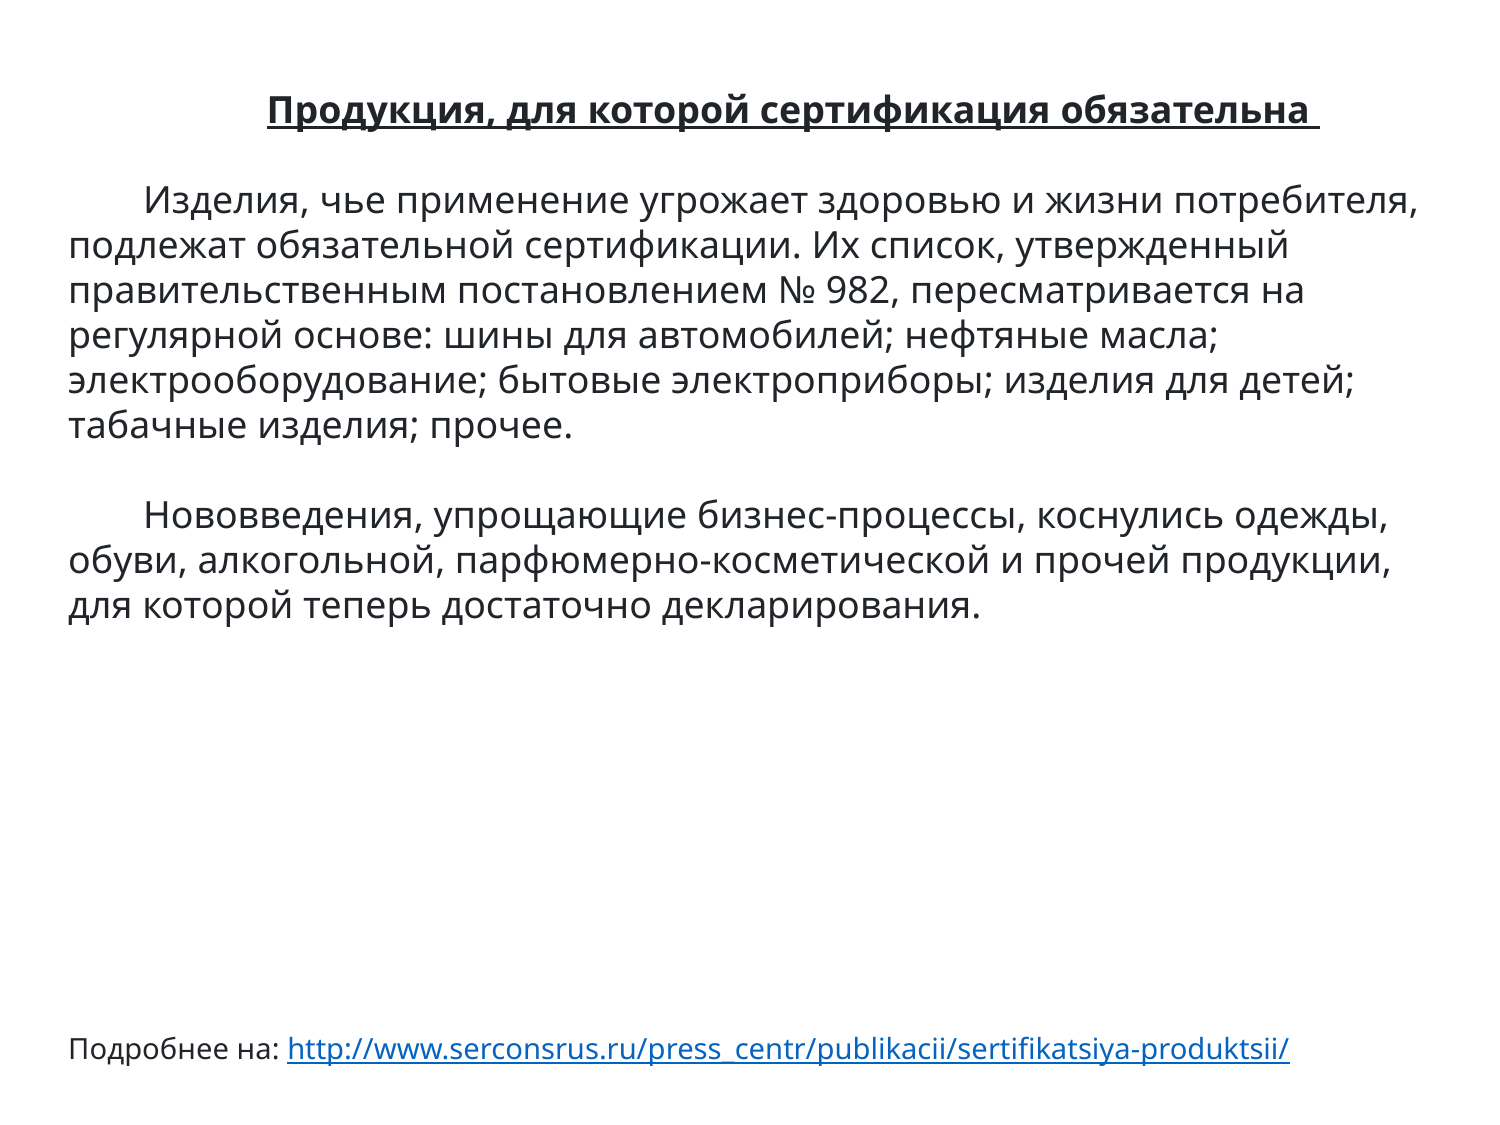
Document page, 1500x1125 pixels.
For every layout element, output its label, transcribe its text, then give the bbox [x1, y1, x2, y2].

text_box Продукция, для которой сертификация обязательна Изделия, чье применение угрожает здоровью и жизни потребителя, подлежат обязательной сертификации. Их список, утвержденный правительственным постановлением № 982, пересматривается на регулярной основе: шины для автомобилей; нефтяные масла; электрооборудование; бытовые электроприборы; изделия для детей; табачные изделия; прочее. Нововведения, упрощающие бизнес-процессы, коснулись одежды, обуви, алкогольной, парфюмерно-косметической и прочей продукции, для которой теперь достаточно декларирования. Подробнее на: http://www.serconsrus.ru/press_centr/publikacii/sertifikatsiya-produktsii/ [53, 78, 1459, 1083]
